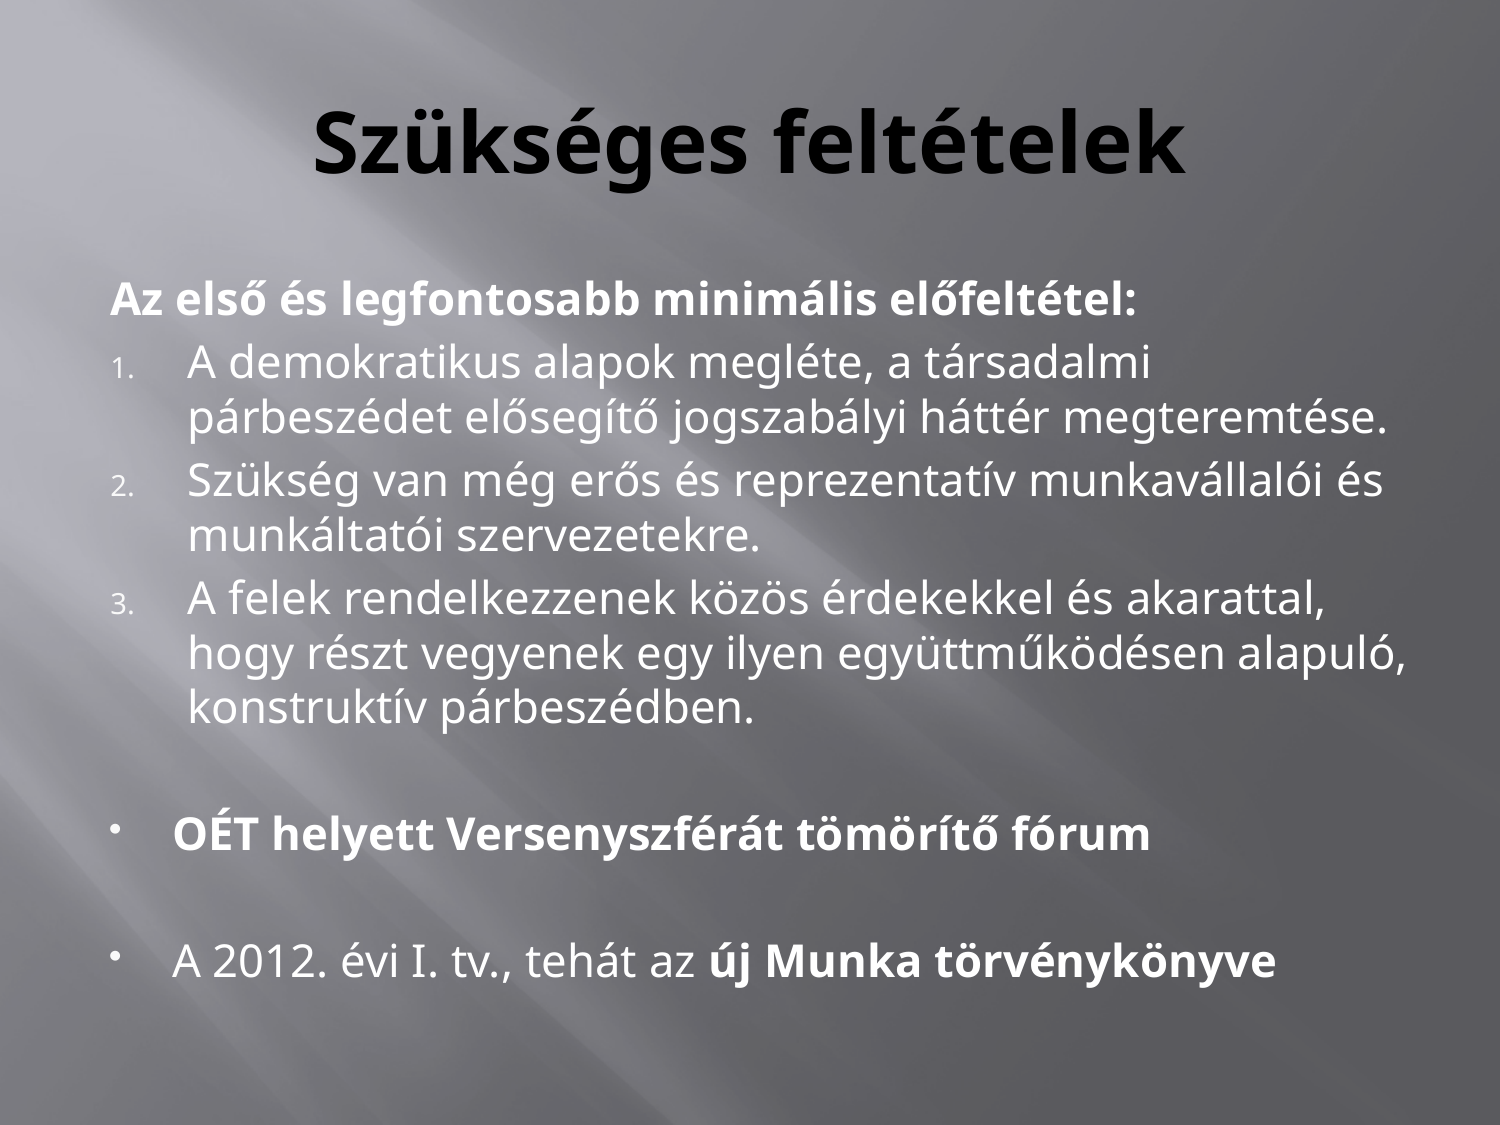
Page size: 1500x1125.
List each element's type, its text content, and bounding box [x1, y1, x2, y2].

title Szükséges feltételek [75, 45, 1425, 233]
list Az első és legfontosabb minimális előfeltétel: A demokratikus alapok megléte, a társadalmi párbeszédet elősegítő jogszabályi háttér megteremtése. Szükség van még erős és reprezentatív munkavállalói és munkáltatói szervezetekre. A felek rendelkezzenek közös érdekekkel és akarattal, hogy részt vegyenek egy ilyen együttműködésen alapuló, konstruktív párbeszédben. OÉT helyett Versenyszférát tömörítő fórum A 2012. évi I. tv., tehát az új Munka törvénykönyve [75, 262, 1425, 1035]
